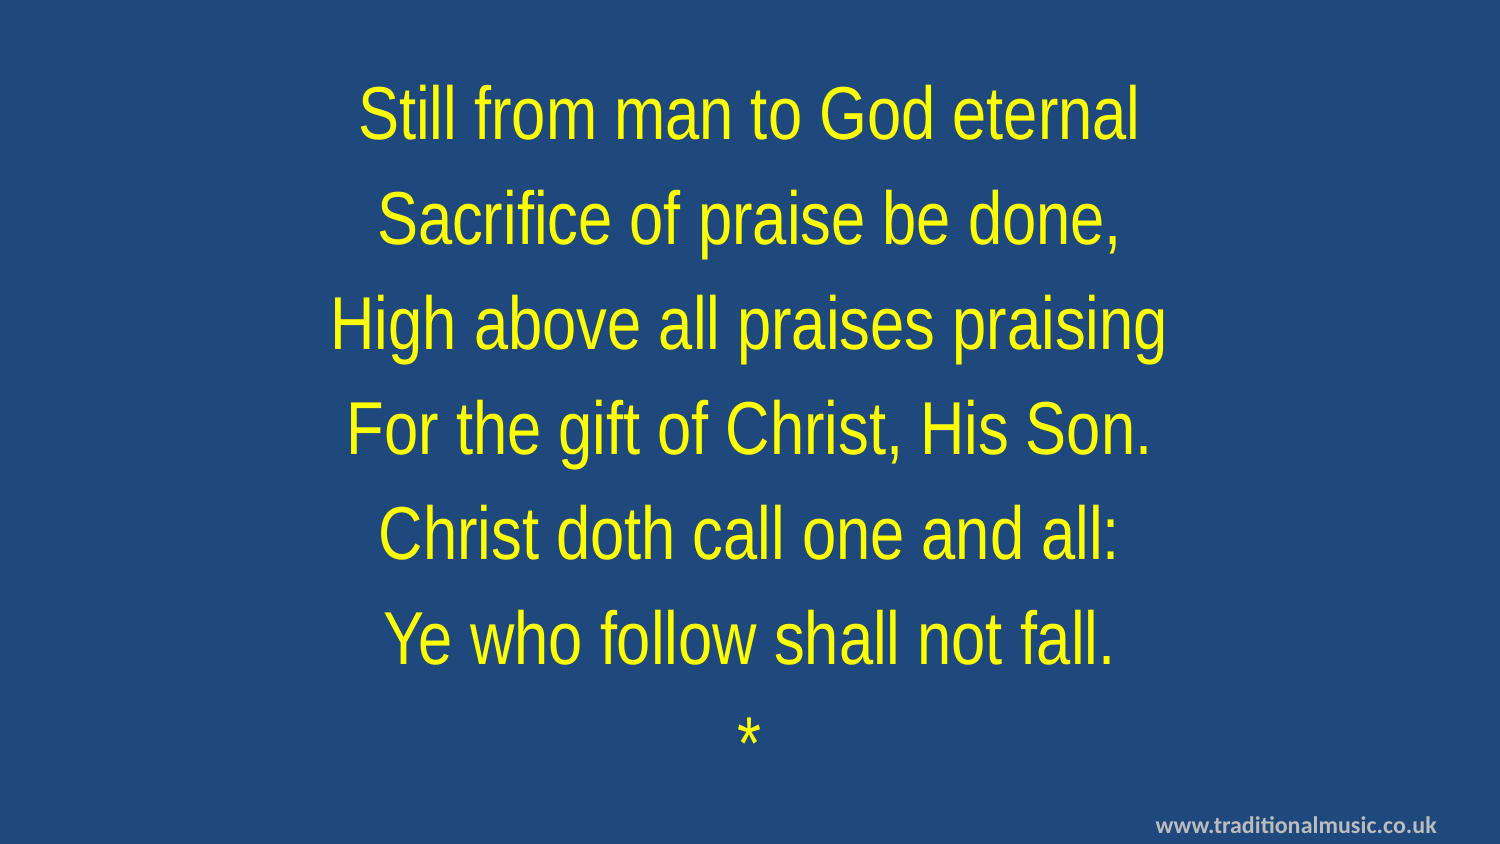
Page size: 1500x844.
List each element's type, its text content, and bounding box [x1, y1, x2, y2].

list Still from man to God eternal Sacrifice of praise be done, High above all praises praising For the gift of Christ, His Son. Christ doth call one and all: Ye who follow shall not fall. * [0, 0, 1500, 844]
